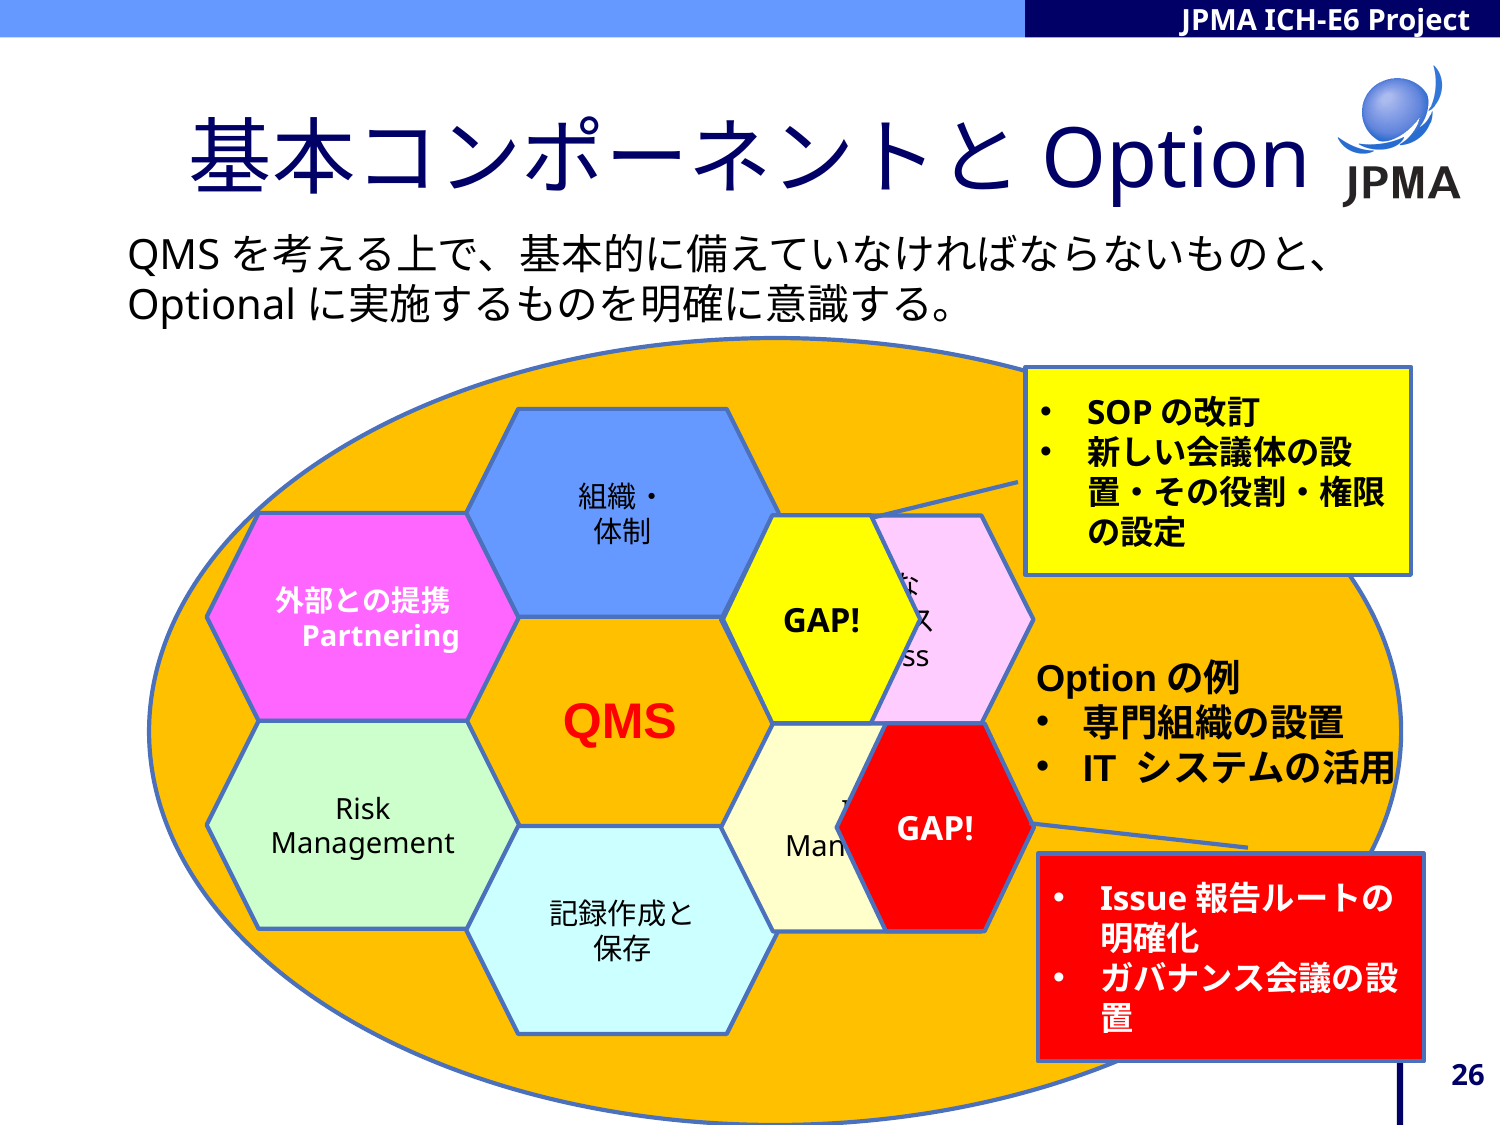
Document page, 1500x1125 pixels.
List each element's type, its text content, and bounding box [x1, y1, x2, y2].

title 基本コンポーネントとOption [112, 99, 1323, 209]
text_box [836, 723, 1424, 1062]
list QMSを考える上で、基本的に備えていなければならないものと、Optionalに実施するものを明確に意識する。 [112, 219, 1388, 365]
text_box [148, 337, 1450, 1125]
picture [1328, 54, 1481, 209]
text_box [206, 408, 831, 1035]
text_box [722, 366, 1412, 724]
slide_number 26 [1455, 1048, 1500, 1124]
